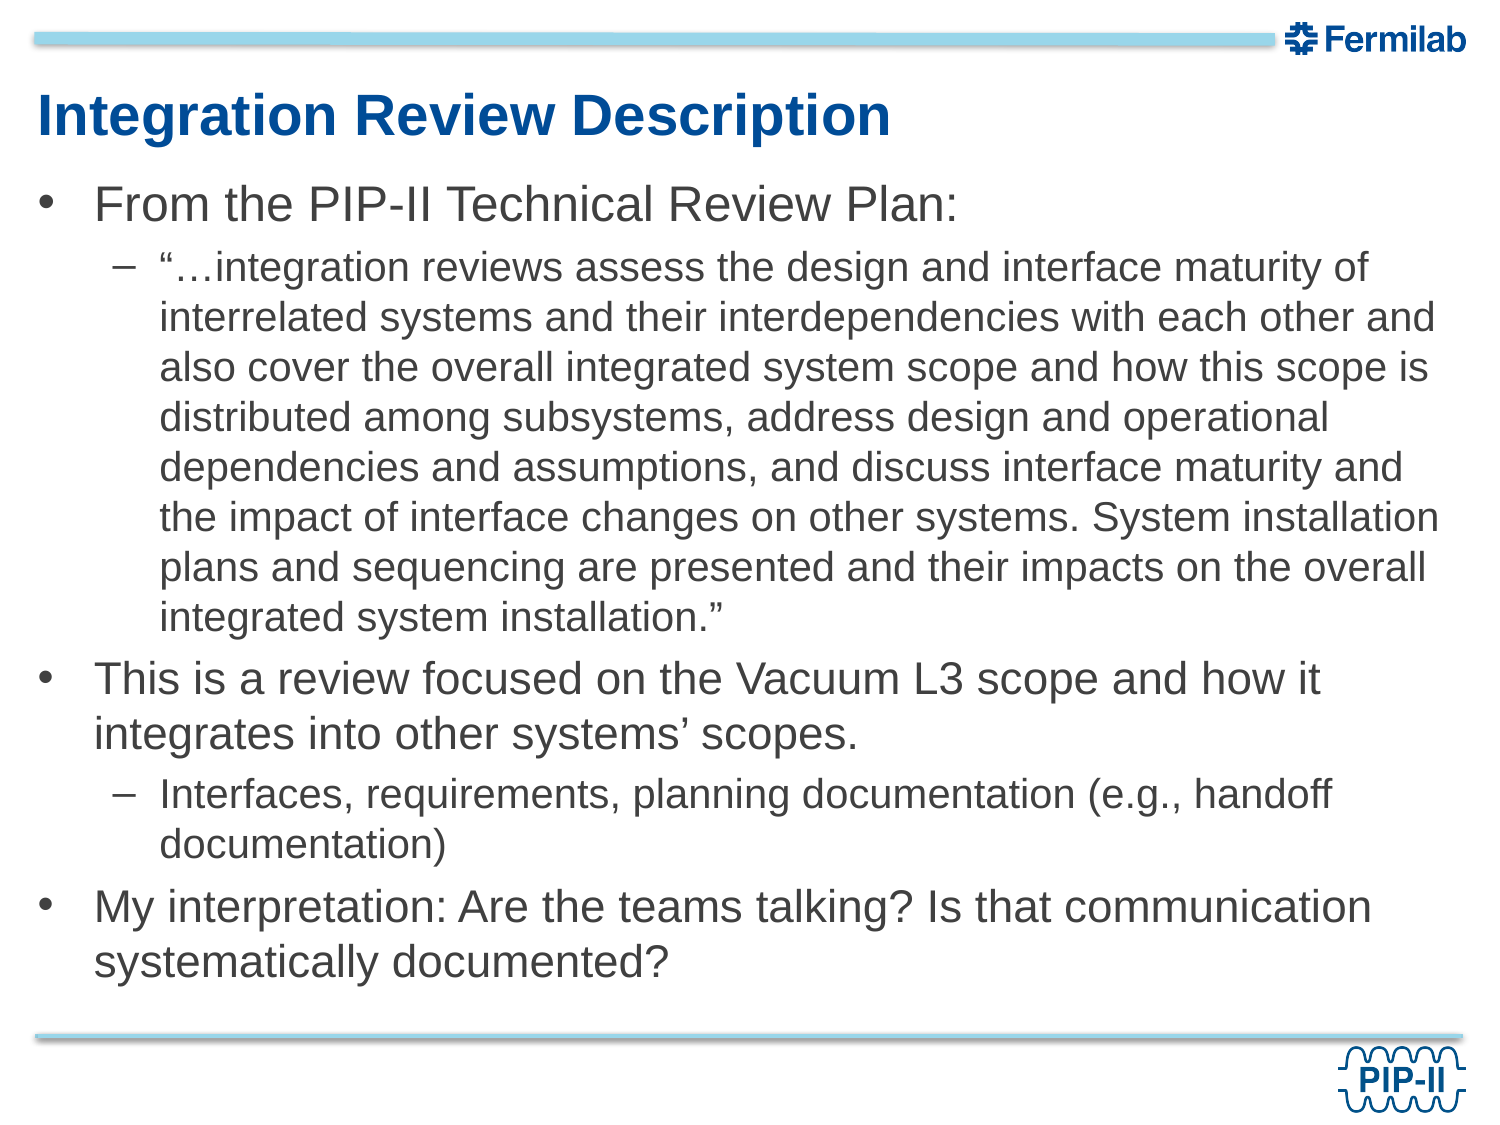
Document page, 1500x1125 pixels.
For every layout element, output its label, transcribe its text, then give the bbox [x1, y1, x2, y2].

picture [1285, 22, 1466, 55]
title Integration Review Description [37, 76, 1463, 147]
picture [1338, 1046, 1466, 1113]
list From the PIP-II Technical Review Plan: “…integration reviews assess the design and interface maturity of interrelated systems and their interdependencies with each other and also cover the overall integrated system scope and how this scope is distributed among subsystems, address design and operational dependencies and assumptions, and discuss interface maturity and the impact of interface changes on other systems. System installation plans and sequencing are presented and their impacts on the overall integrated system installation.” This is a review focused on the Vacuum L3 scope and how it integrates into other systems’ scopes. Interfaces, requirements, planning documentation (e.g., handoff documentation) My interpretation: Are the teams talking? Is that communication systematically documented? [37, 171, 1461, 990]
